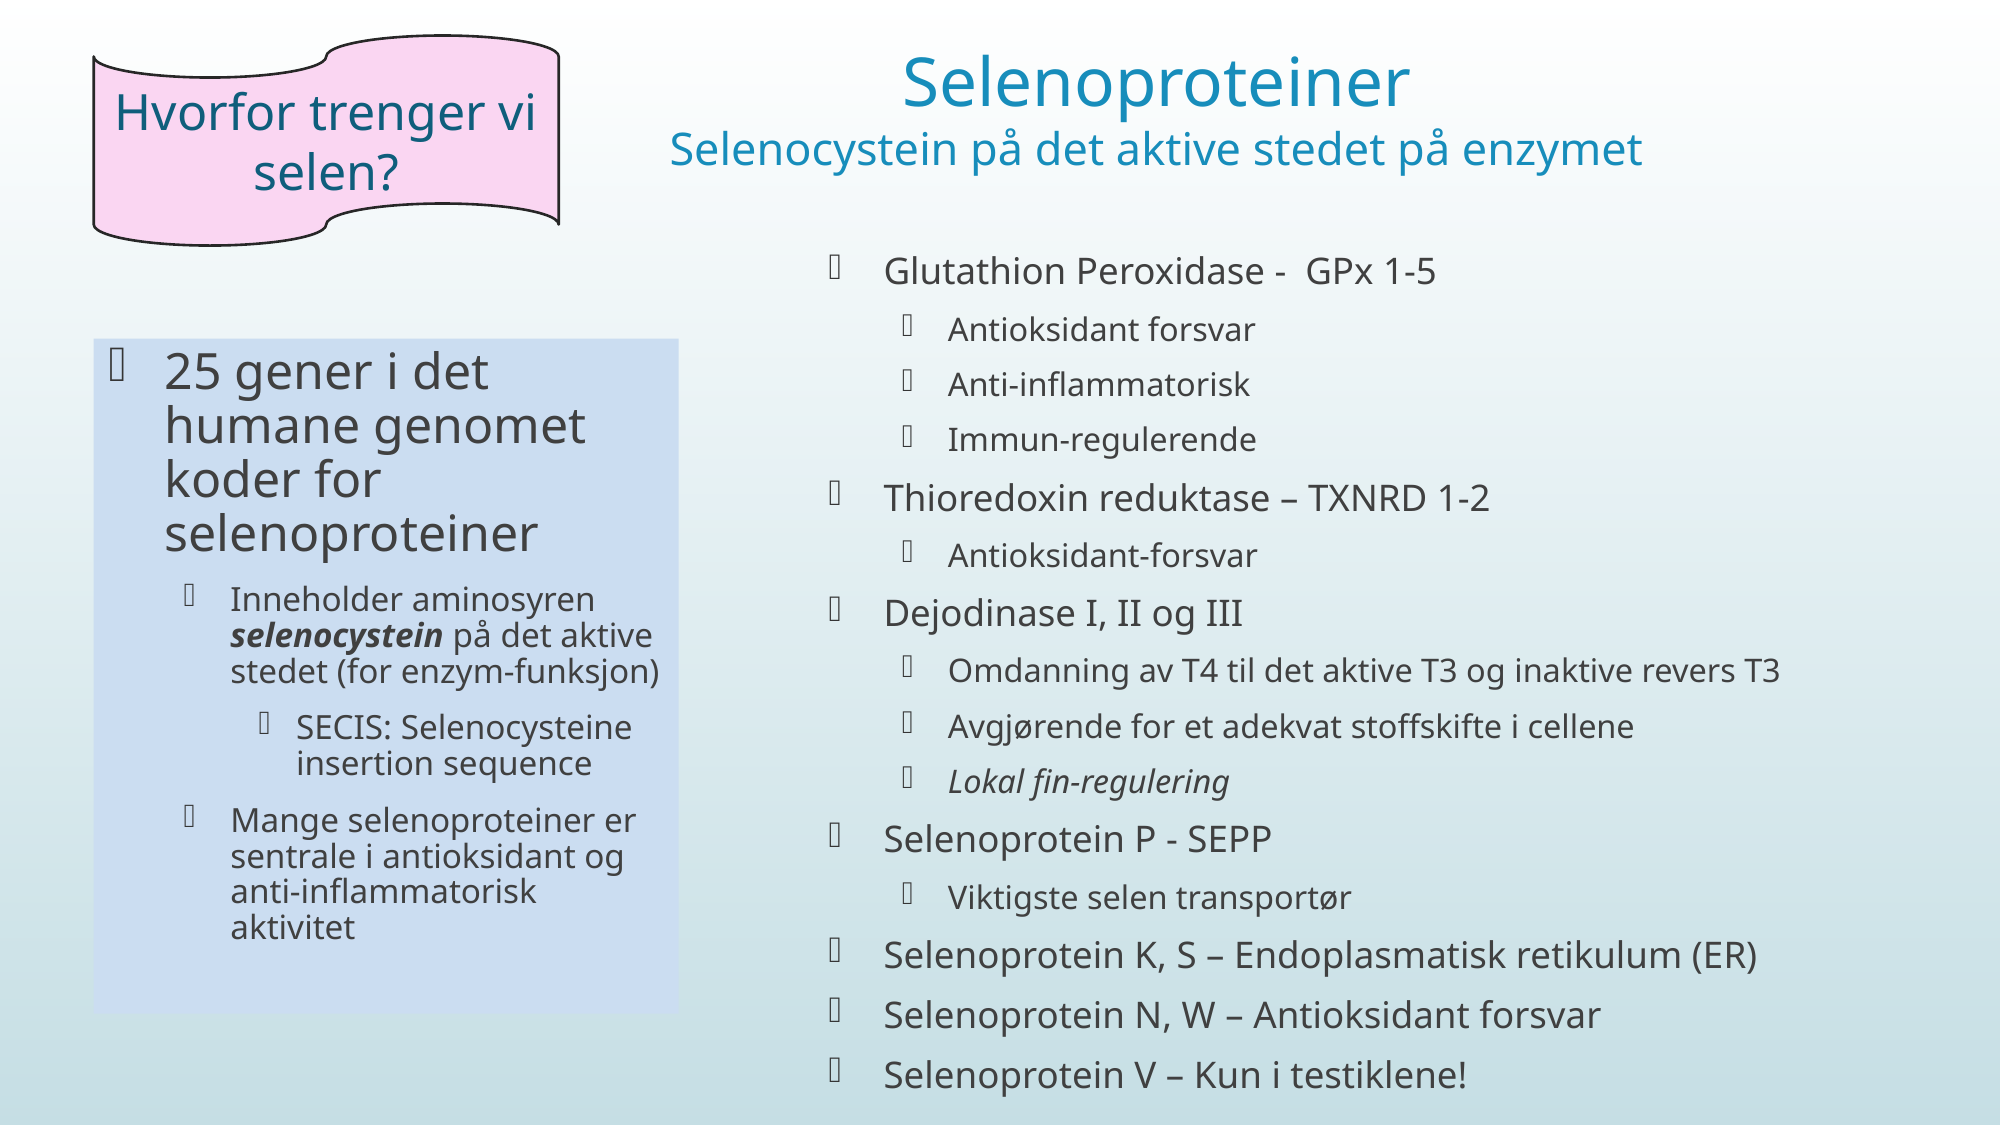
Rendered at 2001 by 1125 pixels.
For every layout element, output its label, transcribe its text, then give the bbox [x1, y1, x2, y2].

title Selenoproteiner Selenocystein på det aktive stedet på enzymet [605, 31, 1709, 220]
text_box Glutathion Peroxidase - GPx 1-5 Antioksidant forsvar Anti-inflammatorisk Immun-regulerende Thioredoxin reduktase – TXNRD 1-2 Antioksidant-forsvar Dejodinase I, II og III Omdanning av T4 til det aktive T3 og inaktive revers T3 Avgjørende for et adekvat stoffskifte i cellene Lokal fin-regulering Selenoprotein P - SEPP Viktigste selen transportør Selenoprotein K, S – Endoplasmatisk retikulum (ER) Selenoprotein N, W – Antioksidant forsvar Selenoprotein V – Kun i testiklene! [813, 245, 1926, 1107]
text_box Hvorfor trenger vi selen? [92, 34, 561, 247]
text_box 25 gener i det humane genomet koder for selenoproteiner Inneholder aminosyren selenocystein på det aktive stedet (for enzym-funksjon) SECIS: Selenocysteine insertion sequence Mange selenoproteiner er sentrale i antioksidant og anti-inflammatorisk aktivitet [93, 338, 679, 1014]
